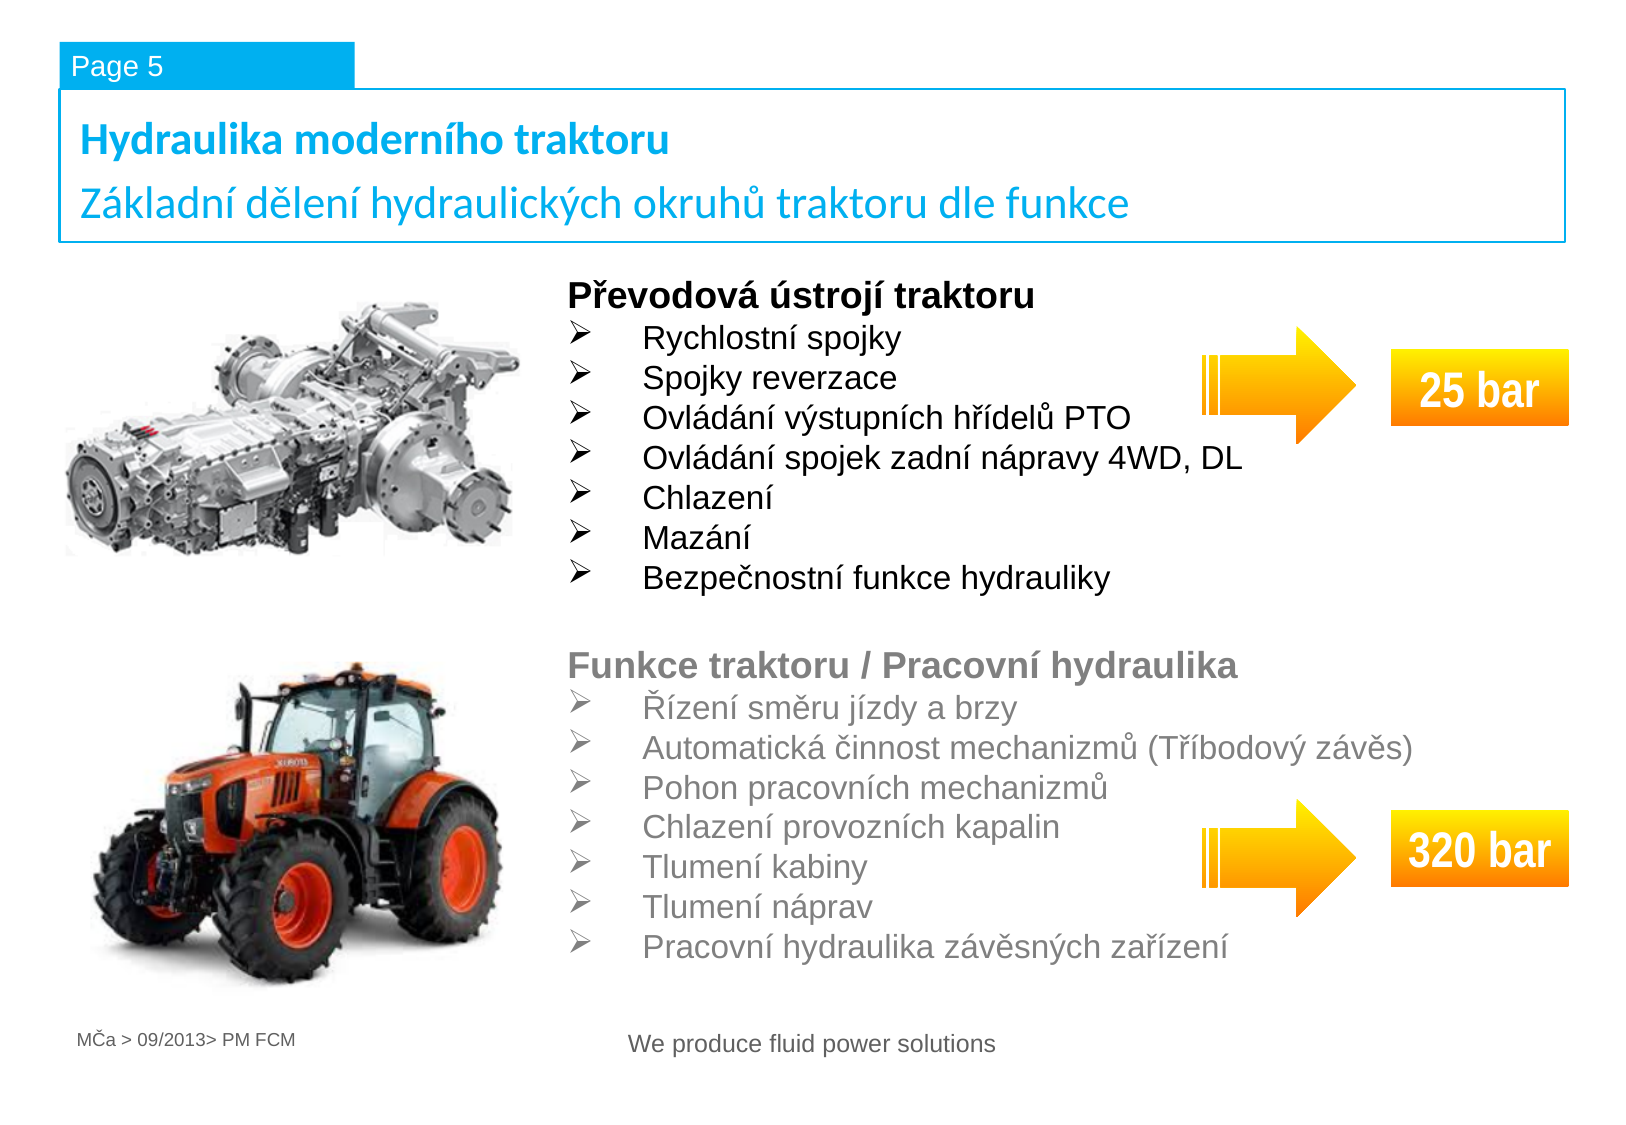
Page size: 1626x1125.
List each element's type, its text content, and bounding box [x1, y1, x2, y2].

text_box 320 bar [1391, 810, 1569, 887]
text_box 25 bar [1391, 349, 1569, 426]
text_box [1209, 355, 1218, 415]
text_box [1220, 798, 1356, 917]
picture [56, 296, 530, 563]
picture [81, 650, 528, 996]
list Hydraulika moderního traktoru Základní dělení hydraulických okruhů traktoru dle funkce [65, 101, 1554, 173]
text_box [1209, 828, 1218, 888]
text_box [1202, 828, 1206, 888]
text_box [1202, 355, 1206, 415]
text_box Převodová ústrojí traktoru Rychlostní spojky Spojky reverzace Ovládání výstupních hřídelů PTO Ovládání spojek zadní nápravy 4WD, DL Chlazení Mazání Bezpečnostní funkce hydrauliky Funkce traktoru / Pracovní hydraulika Řízení směru jízdy a brzy Automatická činnost mechanizmů (Tříbodový závěs) Pohon pracovních mechanizmů Chlazení provozních kapalin Tlumení kabiny Tlumení náprav Pracovní hydraulika závěsných zařízení [552, 264, 1510, 973]
text_box [1220, 326, 1356, 445]
